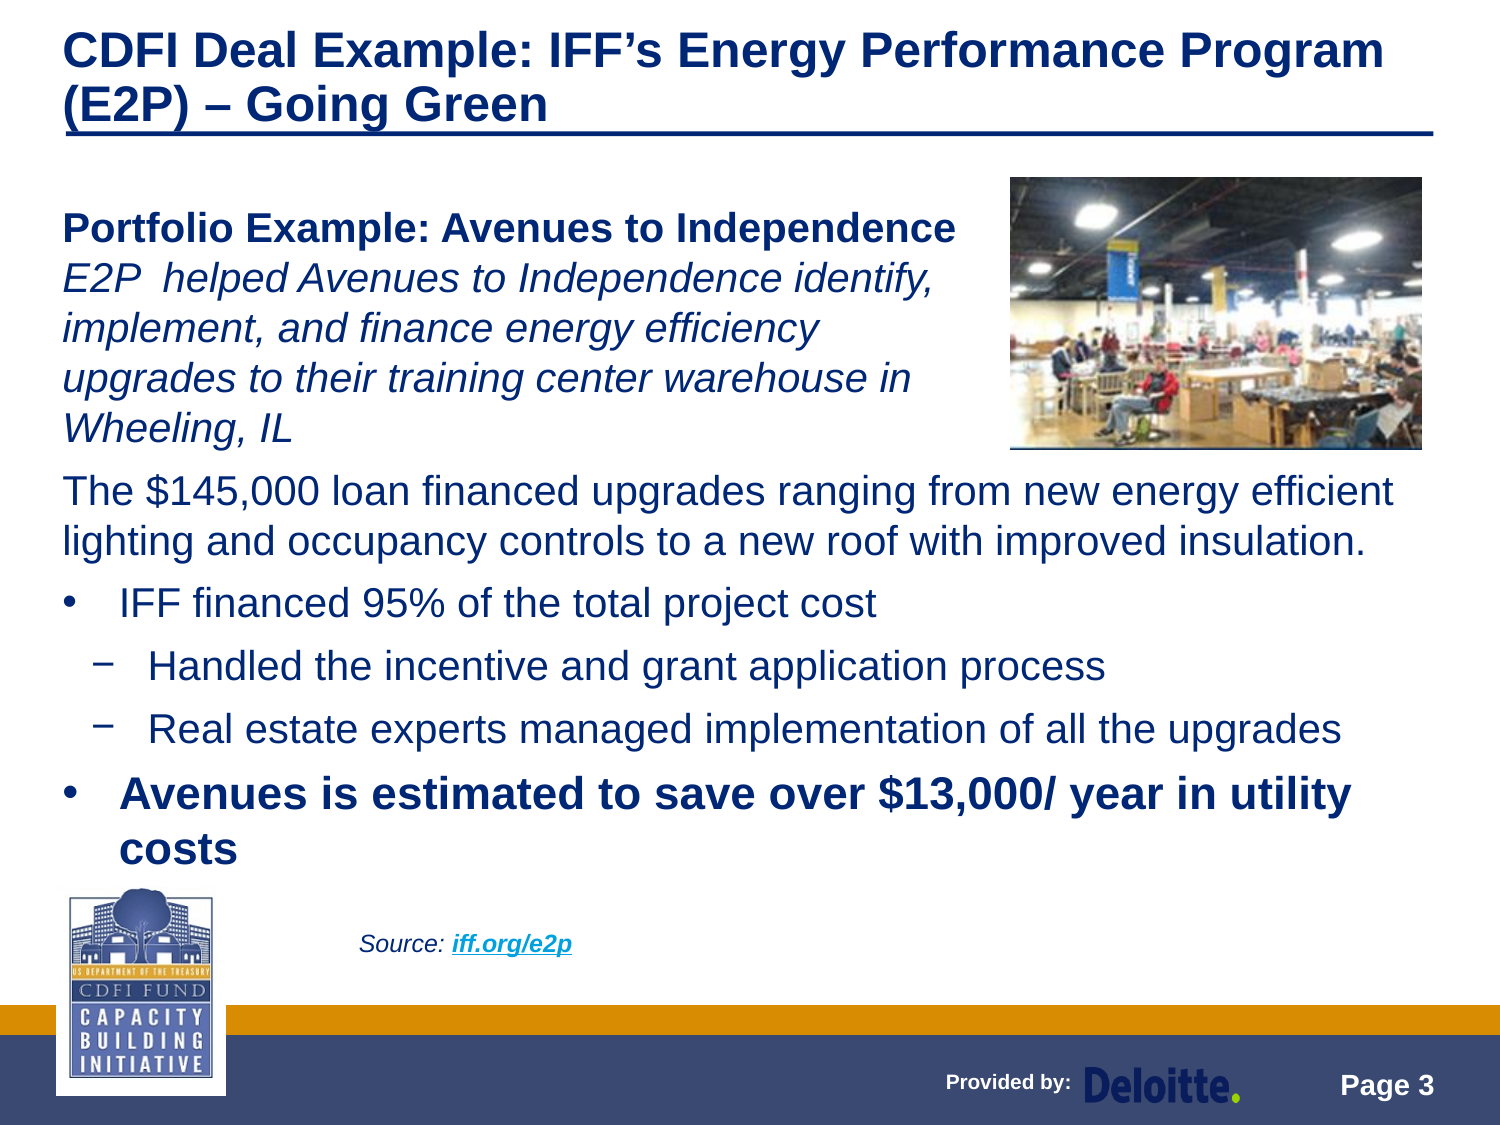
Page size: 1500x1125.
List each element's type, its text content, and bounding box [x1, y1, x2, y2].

picture [1083, 1065, 1241, 1106]
text_box CDFI Deal Example: IFF’s Energy Performance Program (E2P) – Going Green [62, 22, 1429, 132]
text_box Source: iff.org/e2p [343, 920, 1399, 965]
list Portfolio Example: Avenues to Independence E2P helped Avenues to Independence identify, implement, and finance energy efficiency upgrades to their training center warehouse in Wheeling, IL The $145,000 loan financed upgrades ranging from new energy efficient lighting and occupancy controls to a new roof with improved insulation. IFF financed 95% of the total project cost Handled the incentive and grant application process Real estate experts managed implementation of all the upgrades Avenues is estimated to save over $13,000/ year in utility costs [62, 201, 1429, 820]
picture [1009, 176, 1422, 451]
picture [56, 870, 226, 1096]
